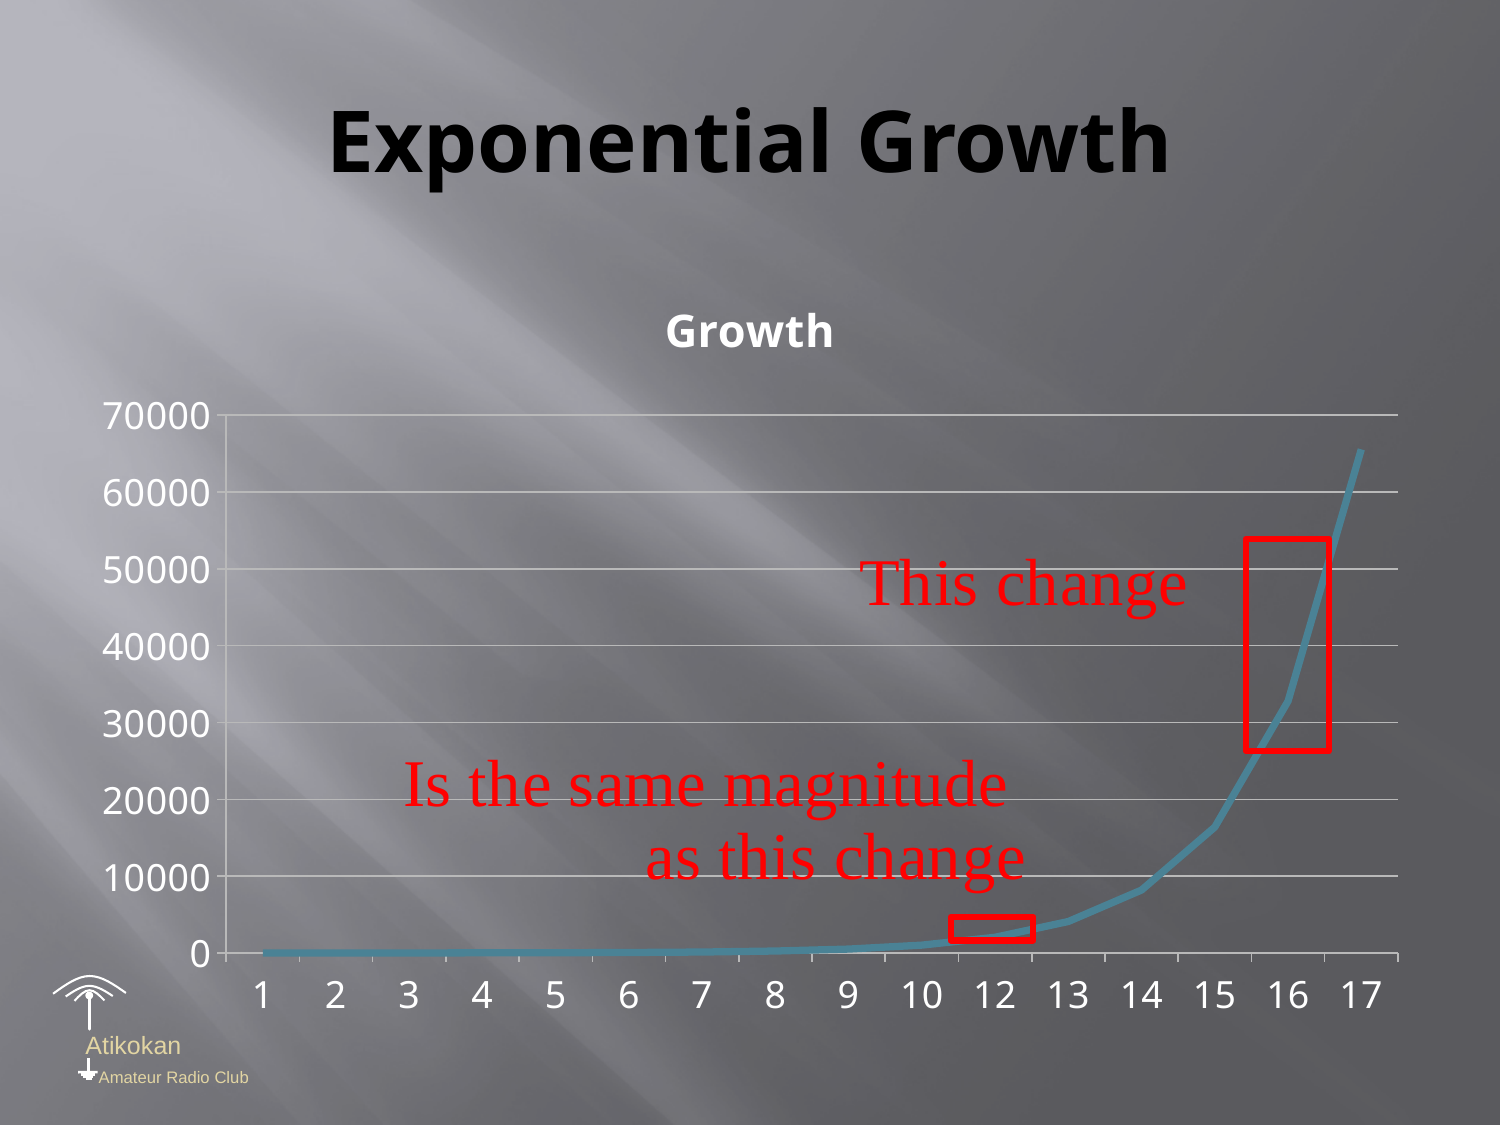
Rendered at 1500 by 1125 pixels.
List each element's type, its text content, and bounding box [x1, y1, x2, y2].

title Exponential Growth [75, 45, 1425, 233]
chart [74, 262, 1426, 1036]
